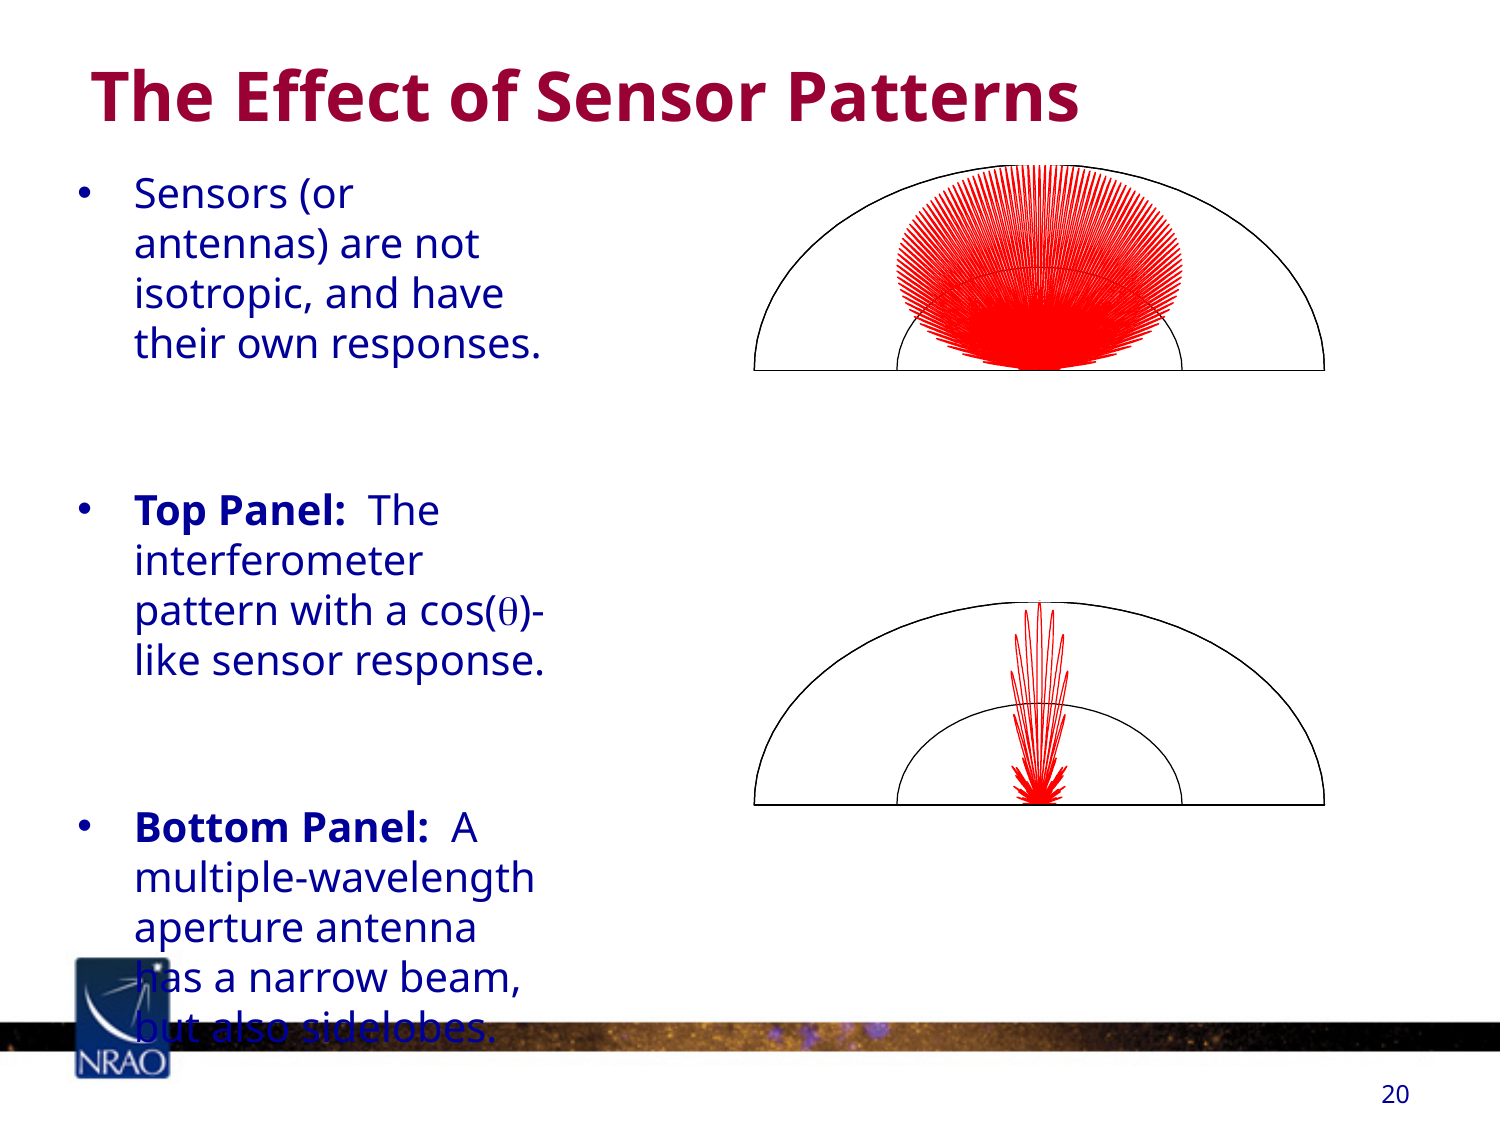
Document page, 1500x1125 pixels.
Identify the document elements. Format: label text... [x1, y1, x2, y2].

picture [0, 0, 1500, 1125]
slide_number 20 [1350, 1065, 1425, 1125]
list Sensors (or antennas) are not isotropic, and have their own responses. Top Panel: The interferometer pattern with a cos(q)-like sensor response. Bottom Panel: A multiple-wavelength aperture antenna has a narrow beam, but also sidelobes. [62, 159, 563, 998]
title The Effect of Sensor Patterns [74, 44, 1426, 163]
